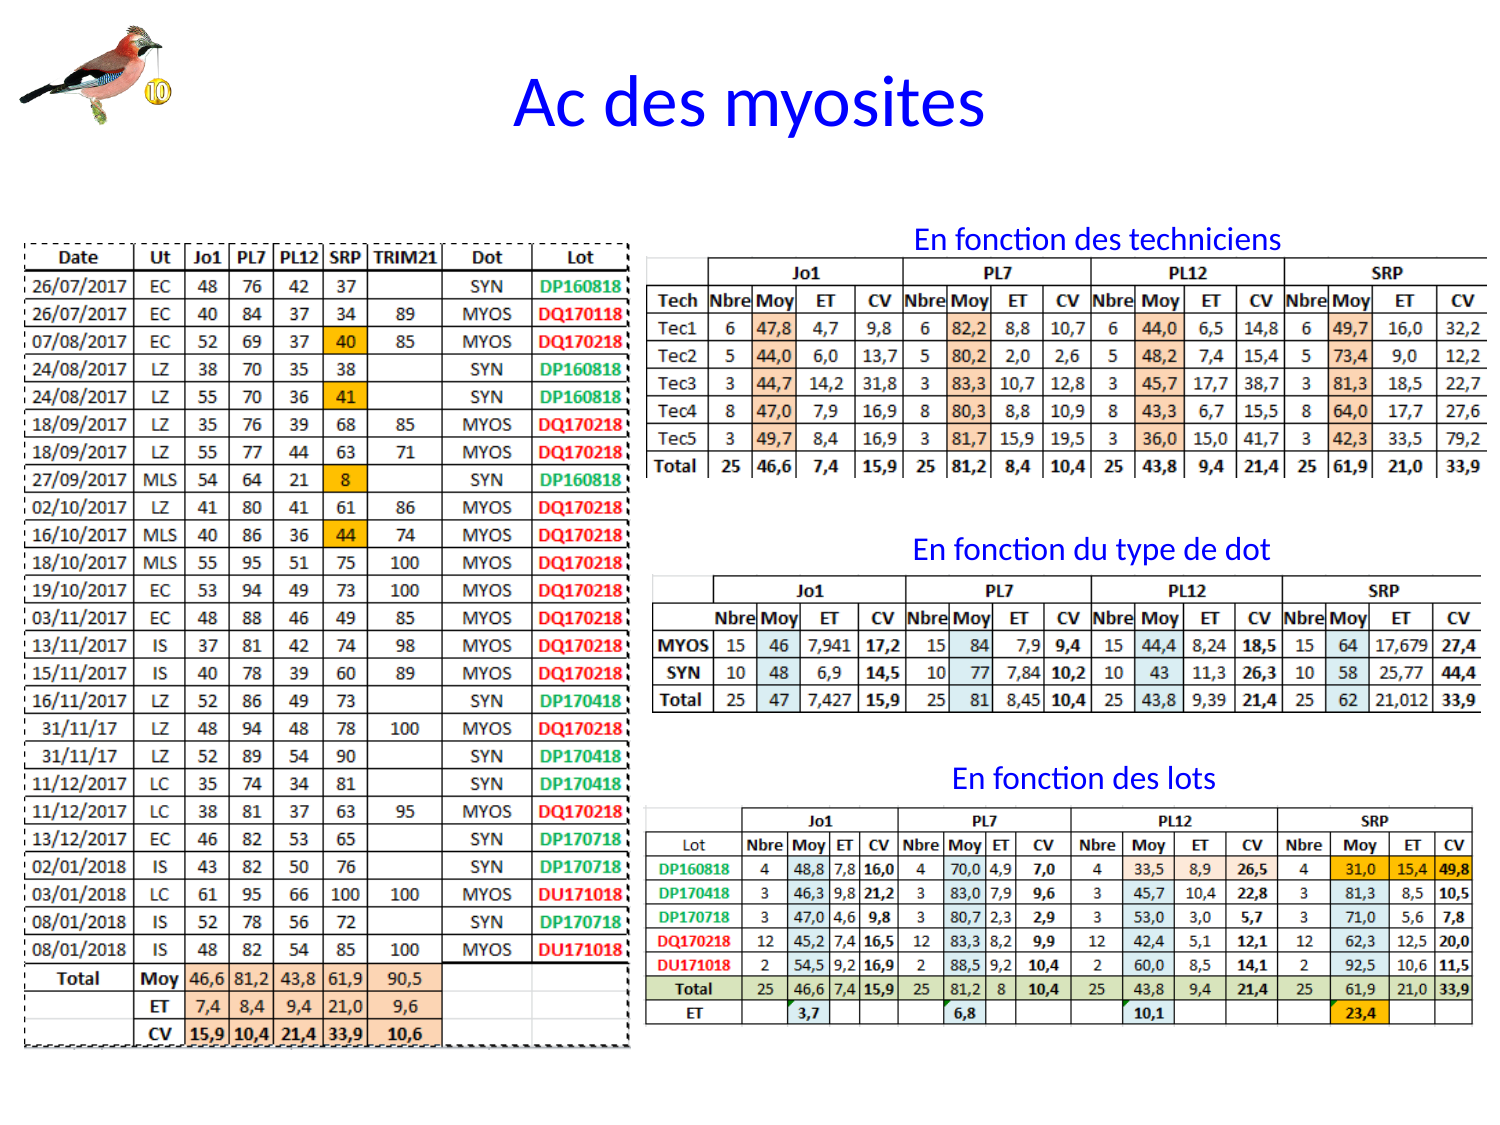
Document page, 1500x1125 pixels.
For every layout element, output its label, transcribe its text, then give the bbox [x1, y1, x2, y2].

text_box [643, 748, 1474, 1028]
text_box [652, 519, 1482, 714]
picture [23, 243, 631, 1050]
title Ac des myosites [75, 45, 1425, 149]
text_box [646, 209, 1488, 478]
picture [5, 10, 201, 138]
